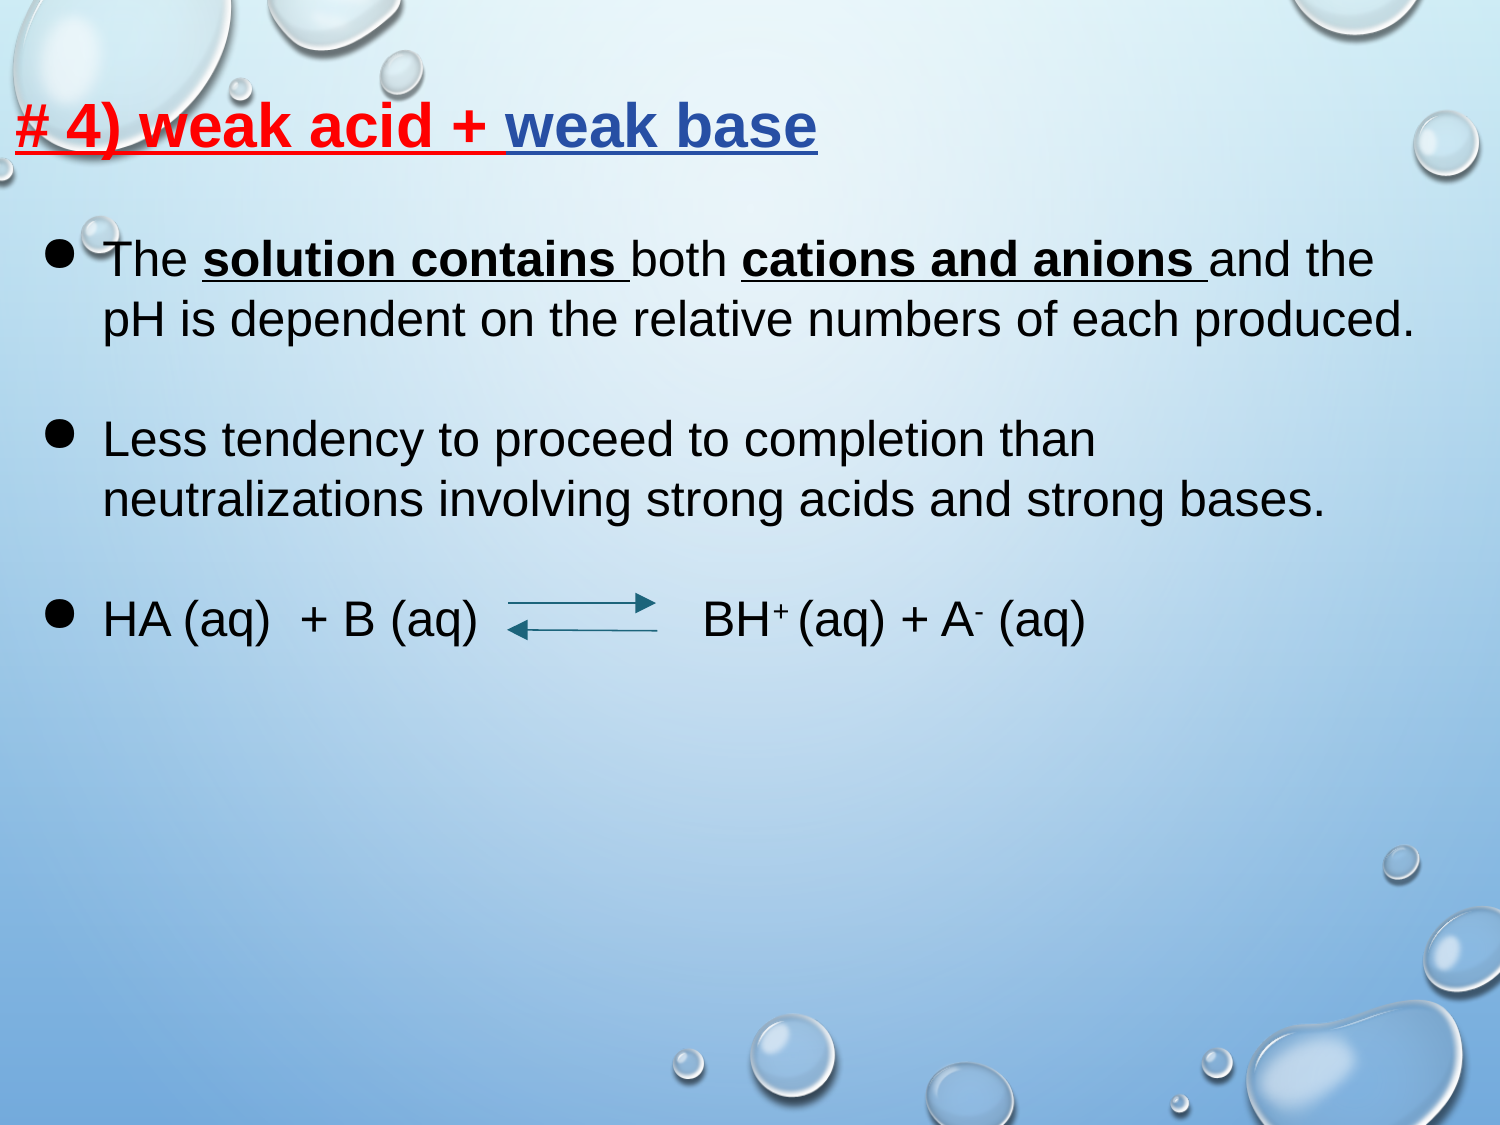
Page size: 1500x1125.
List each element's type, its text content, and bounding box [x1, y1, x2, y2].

picture [0, 0, 1500, 1125]
text_box # 4) weak acid + weak base [0, 27, 1448, 264]
text_box The solution contains both cations and anions and the pH is dependent on the relative numbers of each produced. Less tendency to proceed to completion than neutralizations involving strong acids and strong bases. HA (aq) + B (aq) BH+ (aq) + A- (aq) [12, 211, 1448, 933]
